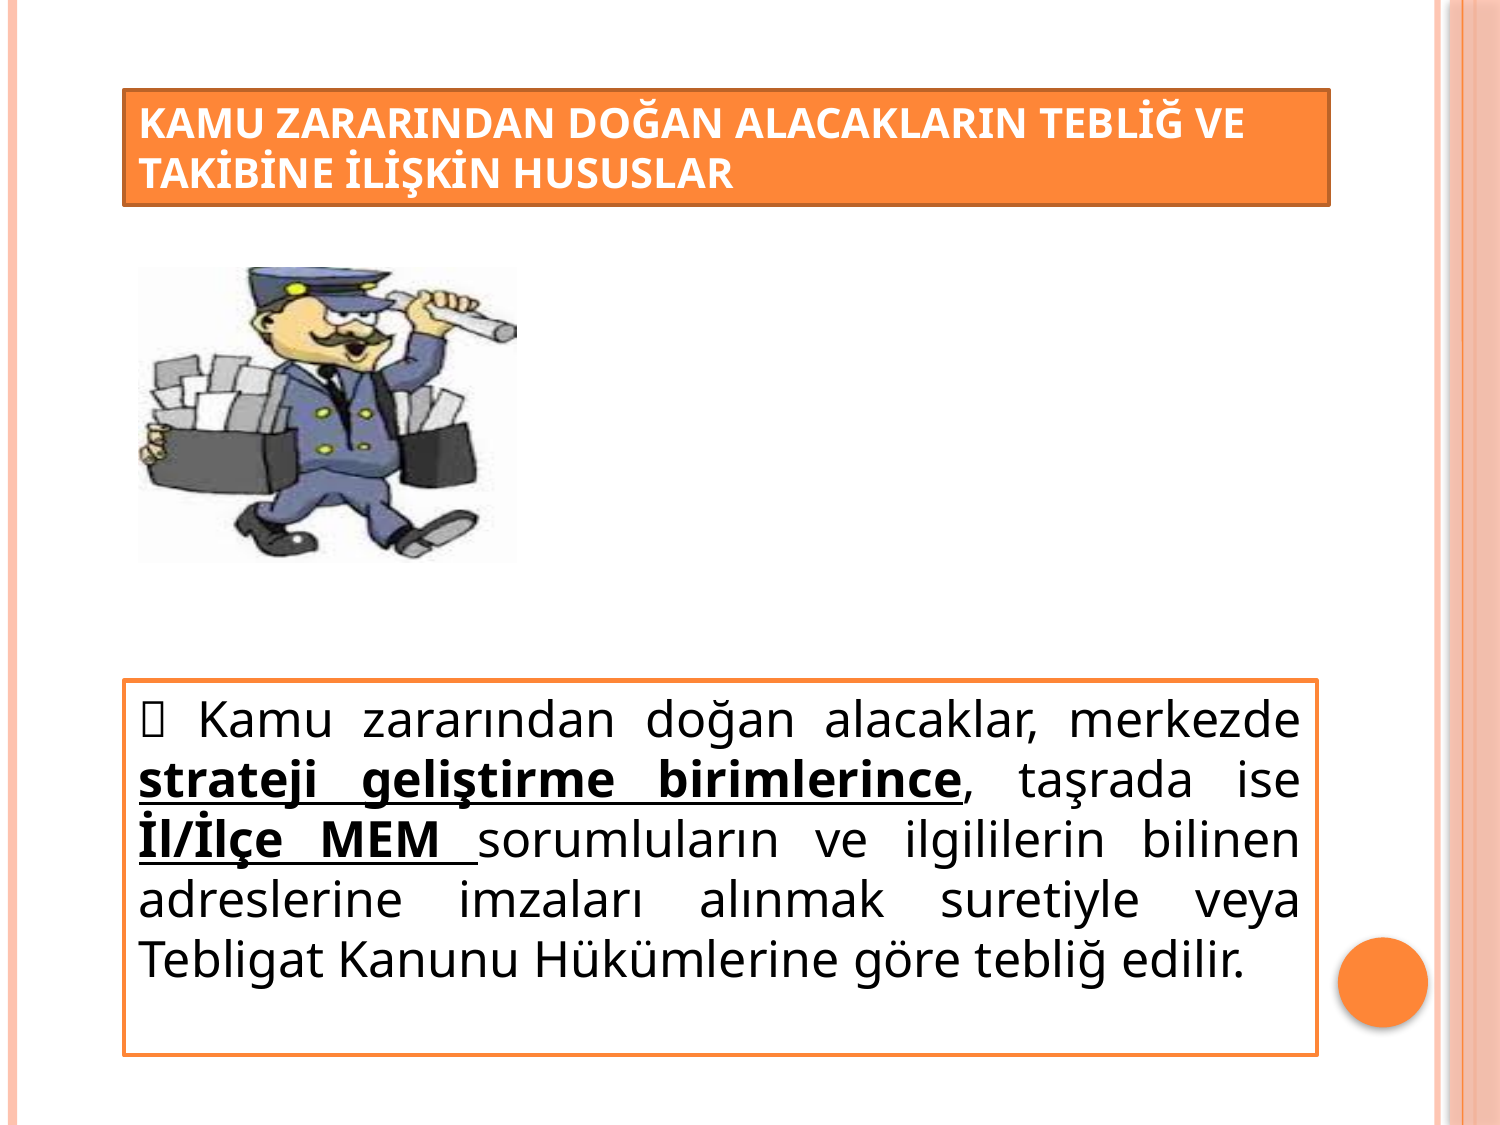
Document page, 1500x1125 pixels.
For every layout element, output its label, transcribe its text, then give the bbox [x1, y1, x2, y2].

text_box  Kamu zararından doğan alacaklar, merkezde strateji geliştirme birimlerince, taşrada ise İl/İlçe MEM sorumluların ve ilgililerin bilinen adreslerine imzaları alınmak suretiyle veya Tebligat Kanunu Hükümlerine göre tebliğ edilir. [122, 678, 1319, 1057]
text_box KAMU ZARARINDAN DOĞAN ALACAKLARIN TEBLİĞ VE TAKİBİNE İLİŞKİN HUSUSLAR [122, 88, 1331, 207]
picture [137, 266, 517, 563]
